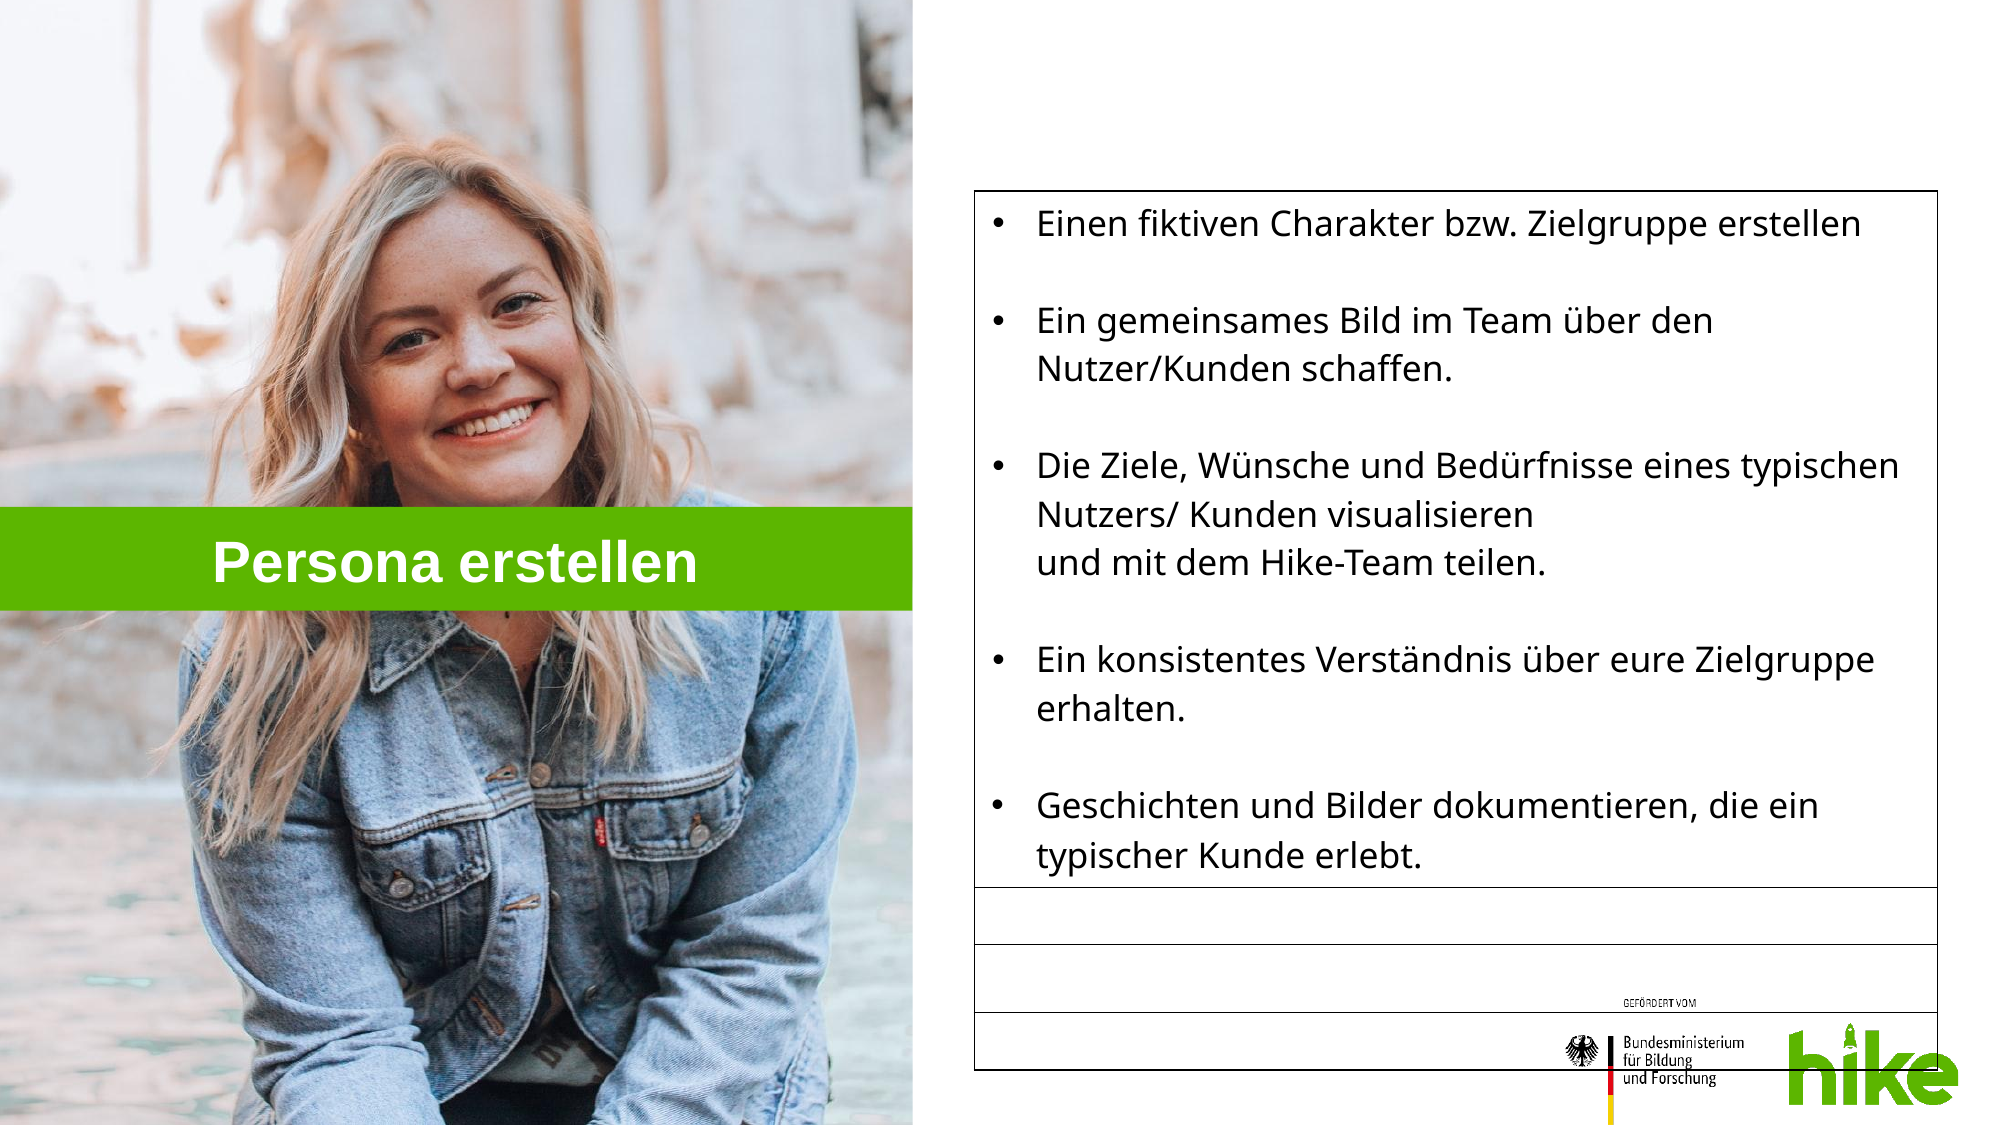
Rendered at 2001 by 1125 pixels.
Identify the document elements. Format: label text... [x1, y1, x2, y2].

picture [0, 0, 913, 1125]
table_cell [975, 945, 1937, 1012]
table_cell [975, 888, 1937, 944]
picture [1562, 1071, 1746, 1125]
table_header Einen fiktiven Charakter bzw. Zielgruppe erstellen Ein gemeinsames Bild im Team über den Nutzer/Kunden schaffen. Die Ziele, Wünsche und Bedürfnisse eines typischen Nutzers/ Kunden visualisieren und mit dem Hike-Team teilen. Ein konsistentes Verständnis über eure Zielgruppe erhalten. Geschichten und Bilder dokumentieren, die ein typischer Kunde erlebt. [975, 192, 1937, 887]
table_cell [975, 1013, 1937, 1069]
picture [1789, 998, 1959, 1109]
